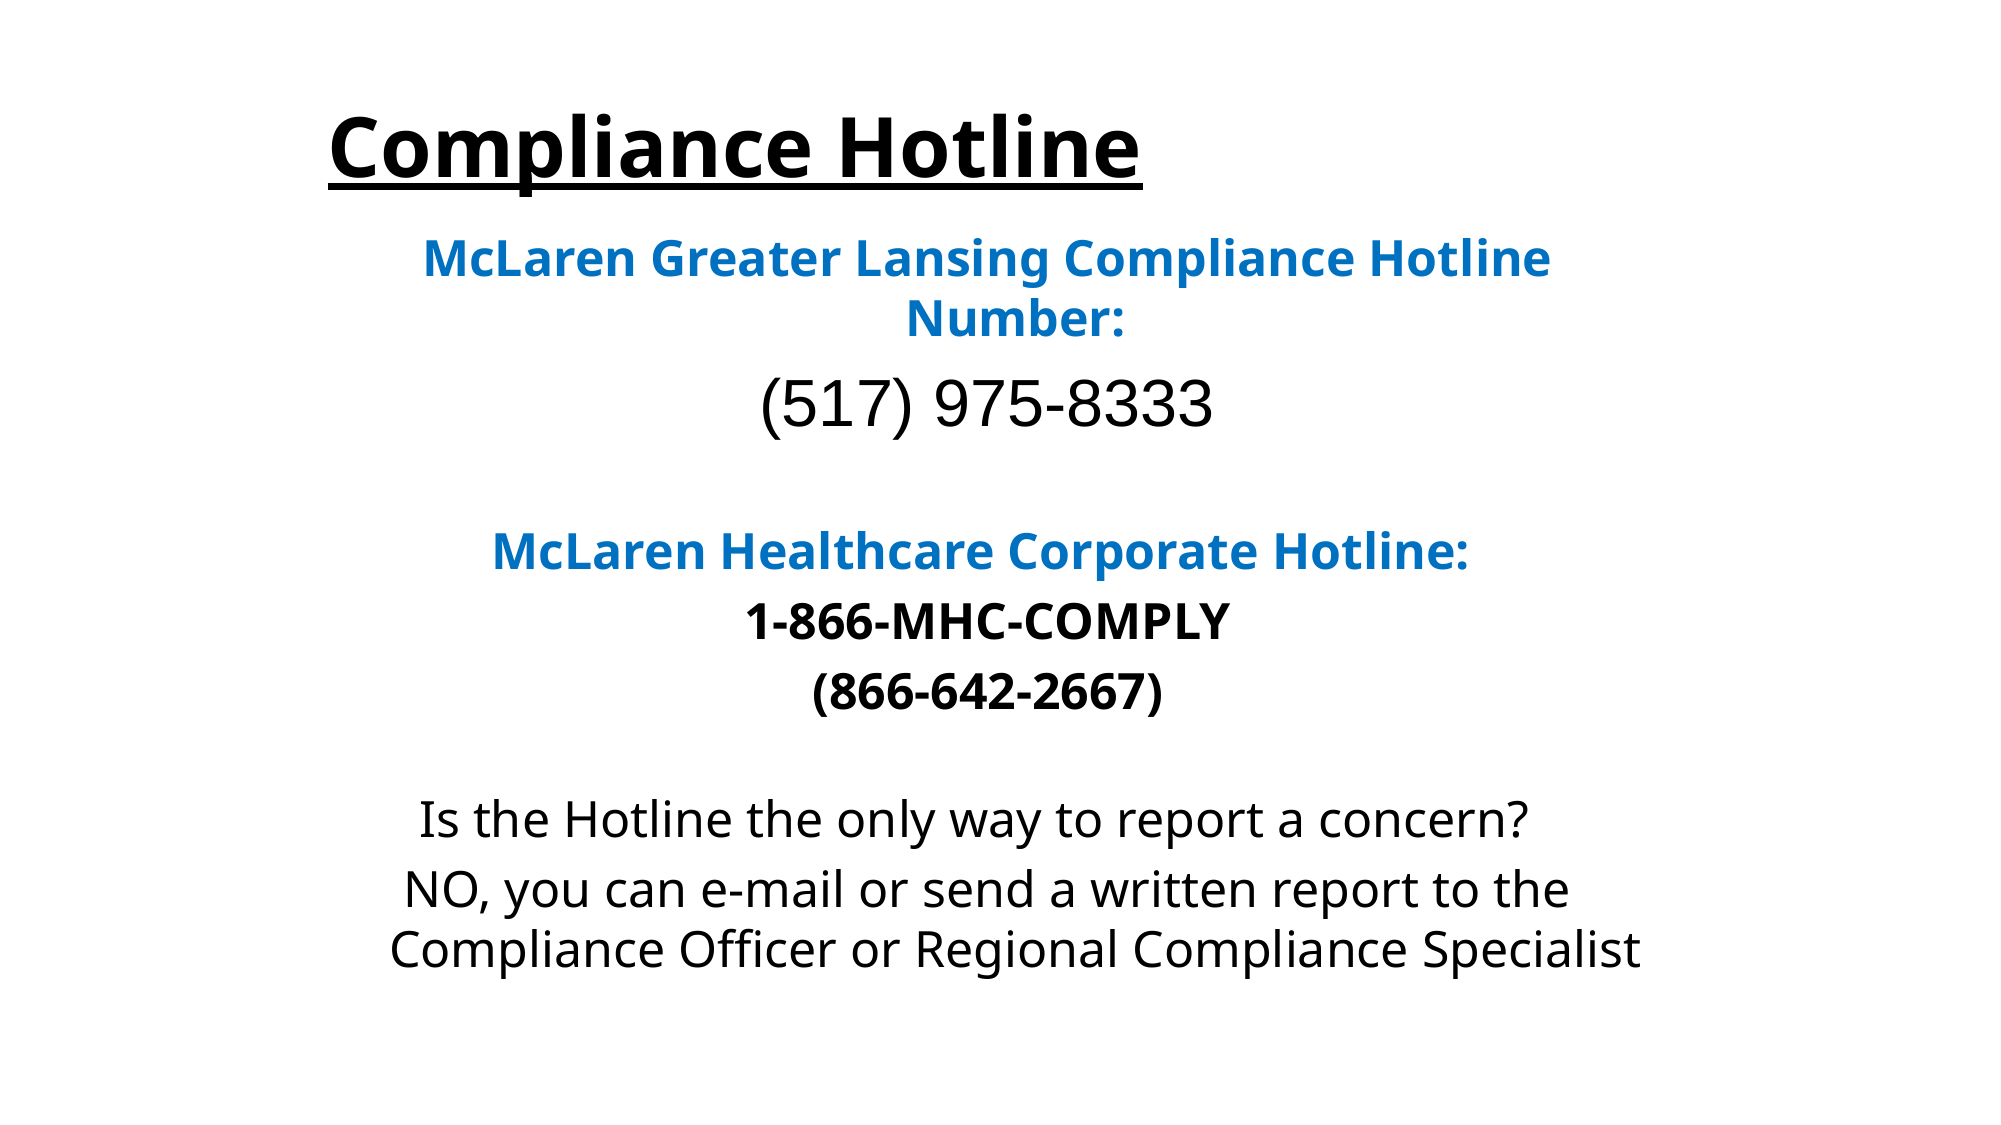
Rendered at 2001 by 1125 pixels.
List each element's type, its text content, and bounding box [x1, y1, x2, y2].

list McLaren Greater Lansing Compliance Hotline Number: (517) 975-8333 McLaren Healthcare Corporate Hotline: 1-866-MHC-COMPLY (866-642-2667) Is the Hotline the only way to report a concern? NO, you can e-mail or send a written report to the Compliance Officer or Regional Compliance Specialist [312, 218, 1663, 962]
title Compliance Hotline [312, 50, 1763, 238]
